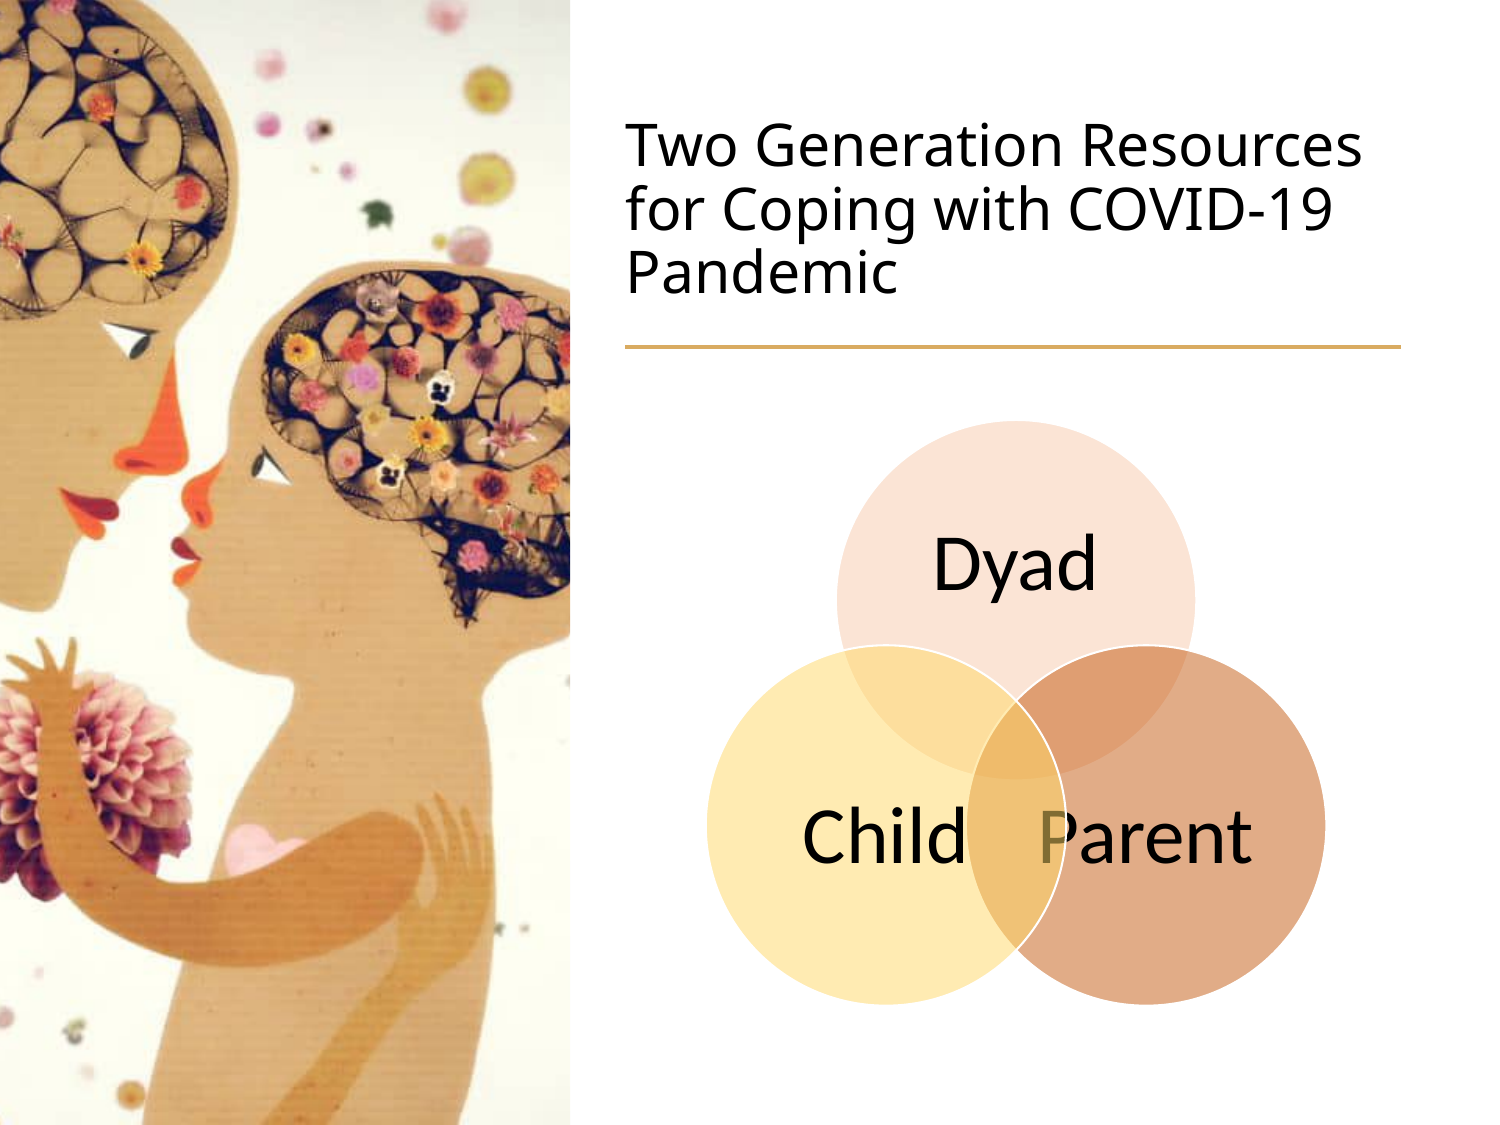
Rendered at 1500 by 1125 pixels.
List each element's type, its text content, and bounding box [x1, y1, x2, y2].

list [610, 412, 1422, 1014]
picture [0, 0, 571, 1125]
title Two Generation Resources for Coping with COVID-19 Pandemic [610, 103, 1422, 315]
